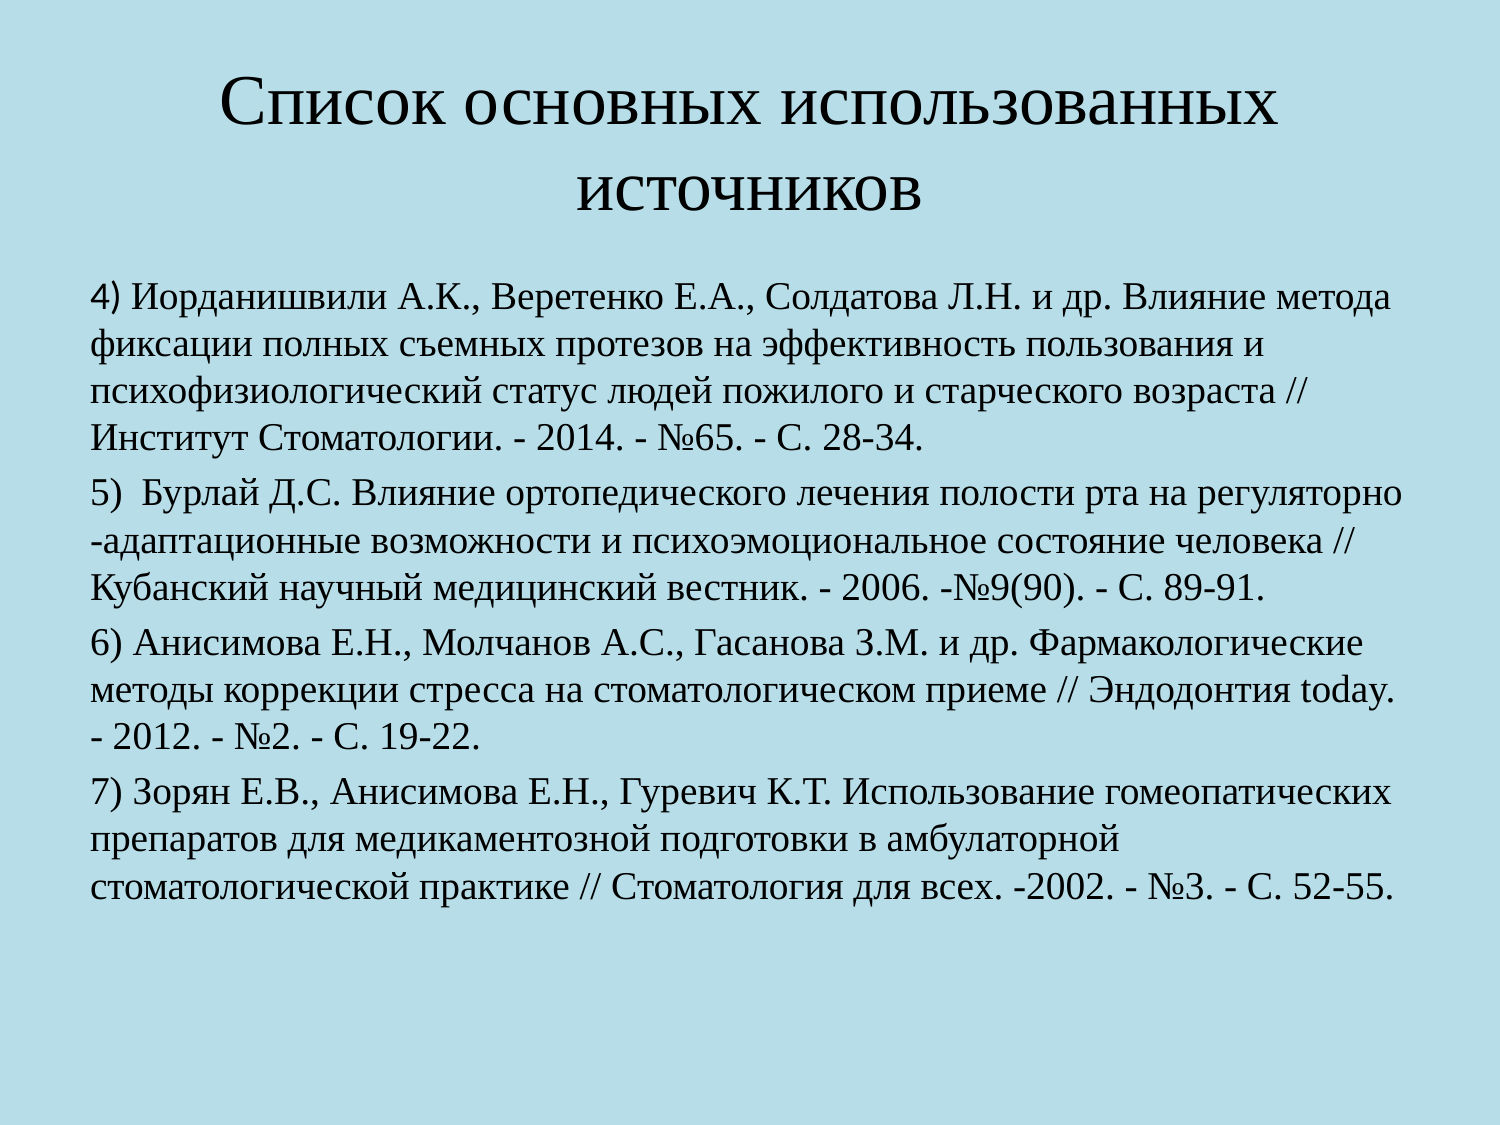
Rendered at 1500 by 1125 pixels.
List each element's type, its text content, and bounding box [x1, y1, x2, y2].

list 4) Иорданишвили А.К., Веретенко Е.А., Солдатова Л.Н. и др. Влияние метода фиксации полных съемных протезов на эффективность пользования и психофизиологический статус людей пожилого и старческого возраста // Институт Стоматологии. - 2014. - №65. - С. 28-34. 5) Бурлай Д.С. Влияние ортопедического лечения полости рта на регуляторно -адаптационные возможности и психоэмоциональное состояние человека // Кубанский научный медицинский вестник. - 2006. -№9(90). - С. 89-91. 6) Анисимова Е.Н., Молчанов А.С., Гасанова З.М. и др. Фармакологические методы коррекции стресса на стоматологическом приеме // Эндодонтия today. - 2012. - №2. - С. 19-22. 7) Зорян Е.В., Анисимова Е.Н., Гуревич К.Т. Использование гомеопатических препаратов для медикаментозной подготовки в амбулаторной стоматологической практике // Стоматология для всех. -2002. - №3. - С. 52-55. [75, 262, 1425, 1005]
title Список основных использованных источников [75, 45, 1425, 233]
